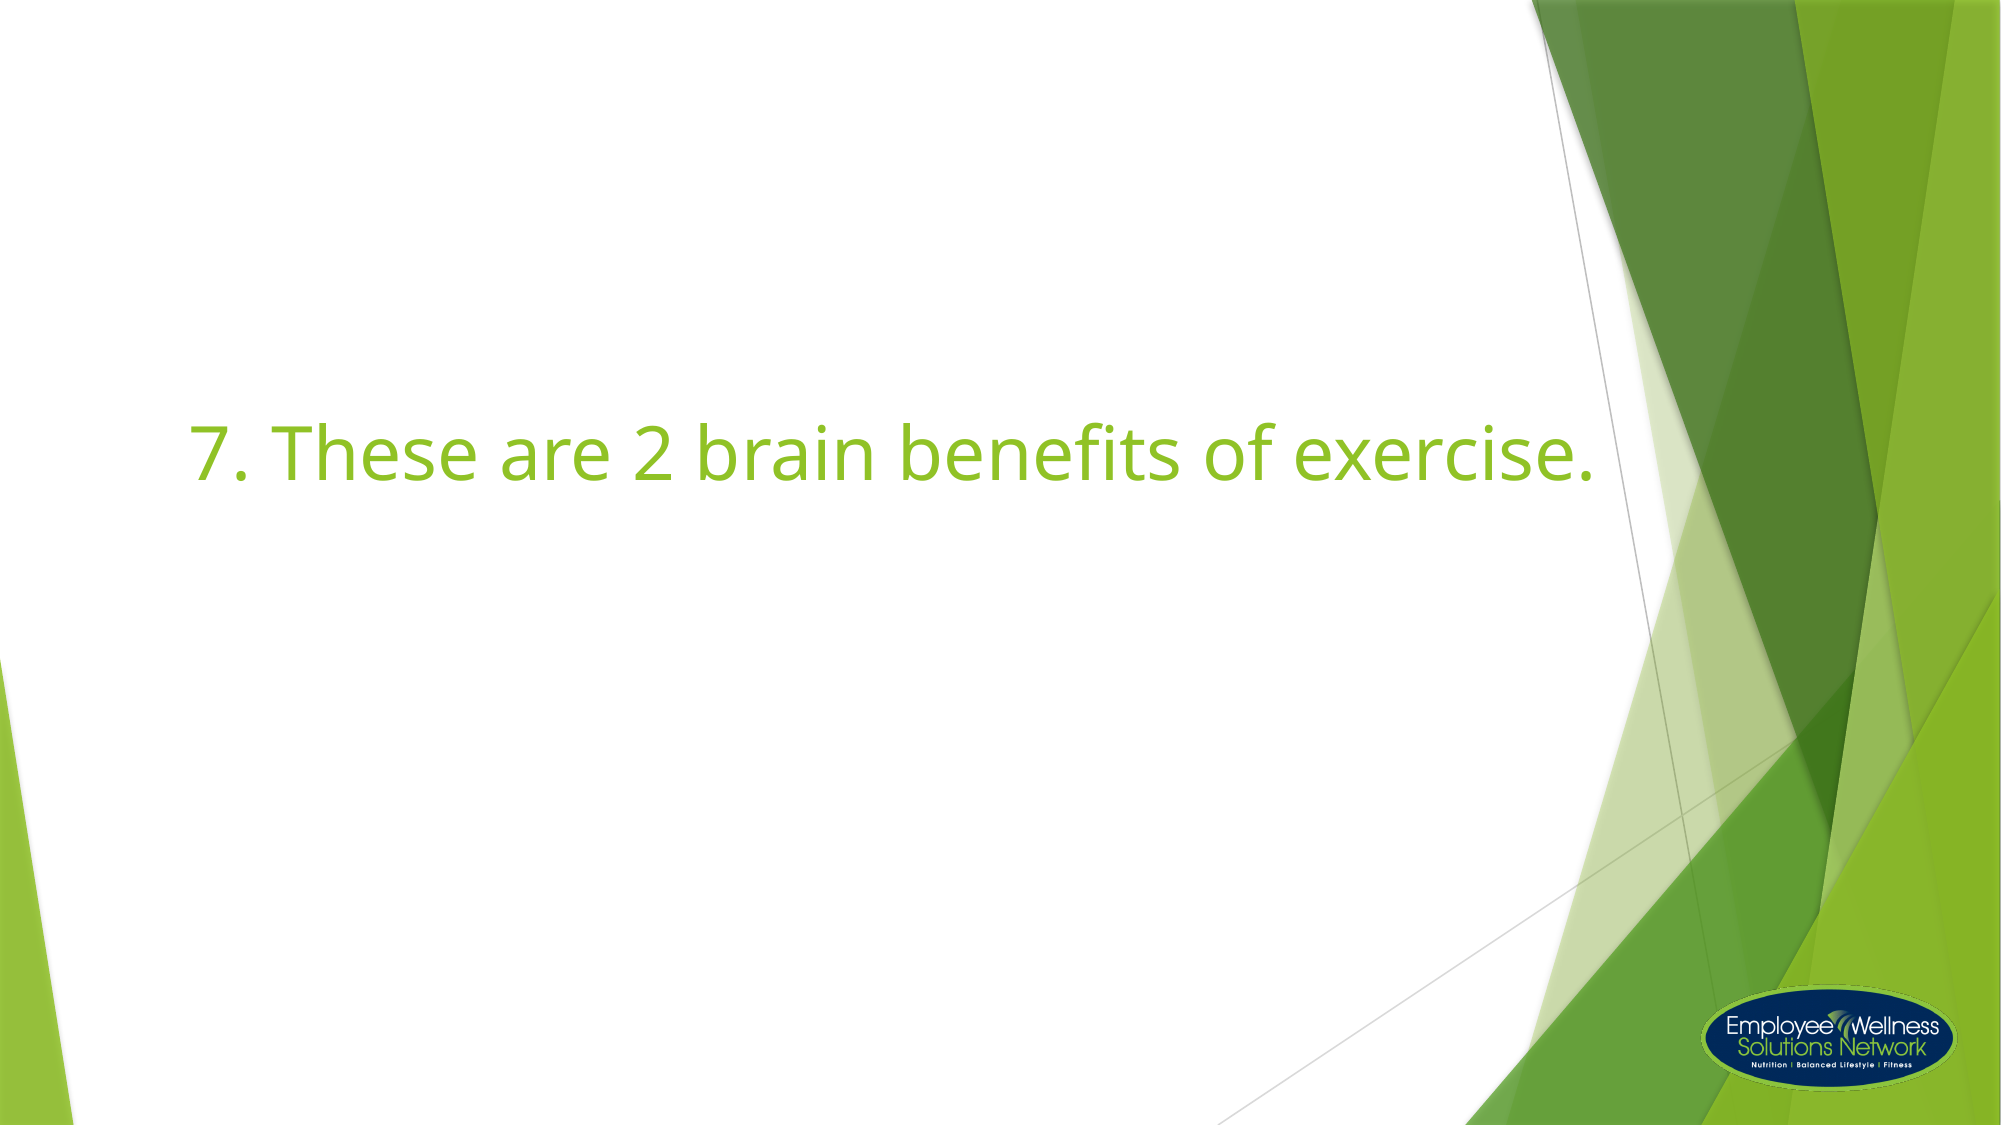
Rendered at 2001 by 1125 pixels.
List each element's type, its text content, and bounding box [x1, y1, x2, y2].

picture [1689, 955, 1969, 1125]
title 7. These are 2 brain benefits of exercise. [173, 397, 1657, 615]
